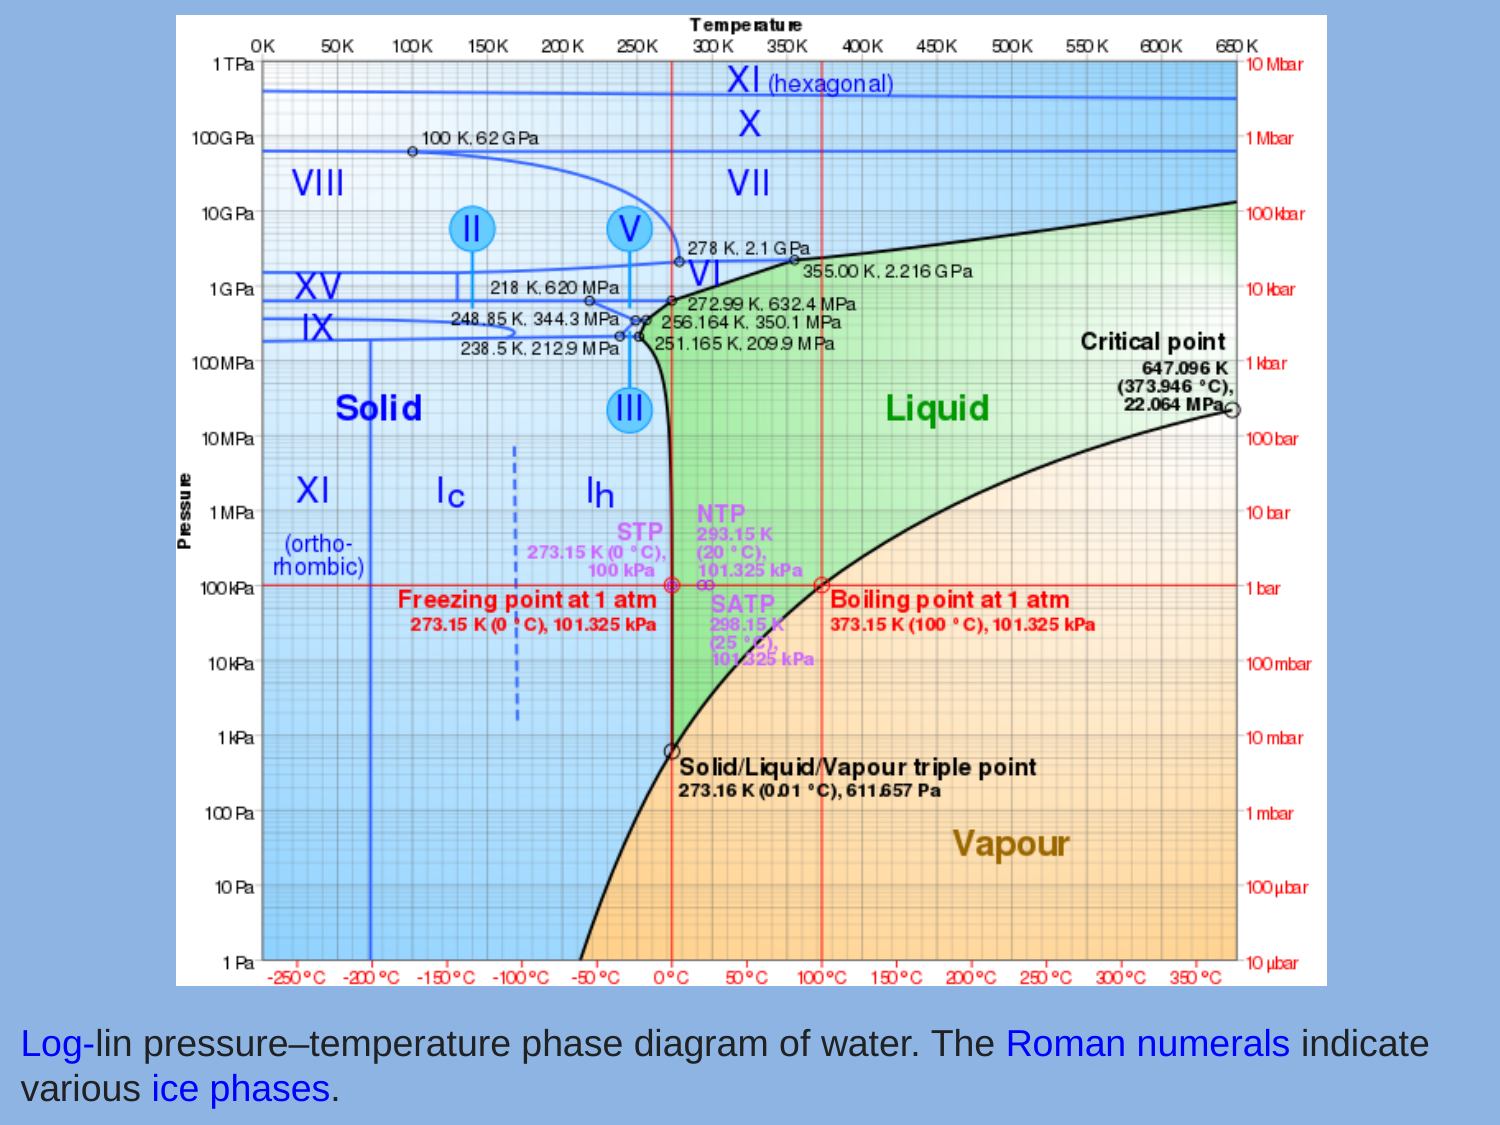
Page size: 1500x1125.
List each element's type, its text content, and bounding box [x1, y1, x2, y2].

picture [176, 14, 1328, 987]
text_box Log-lin pressure–temperature phase diagram of water. The Roman numerals indicate various ice phases. [5, 1011, 1489, 1117]
